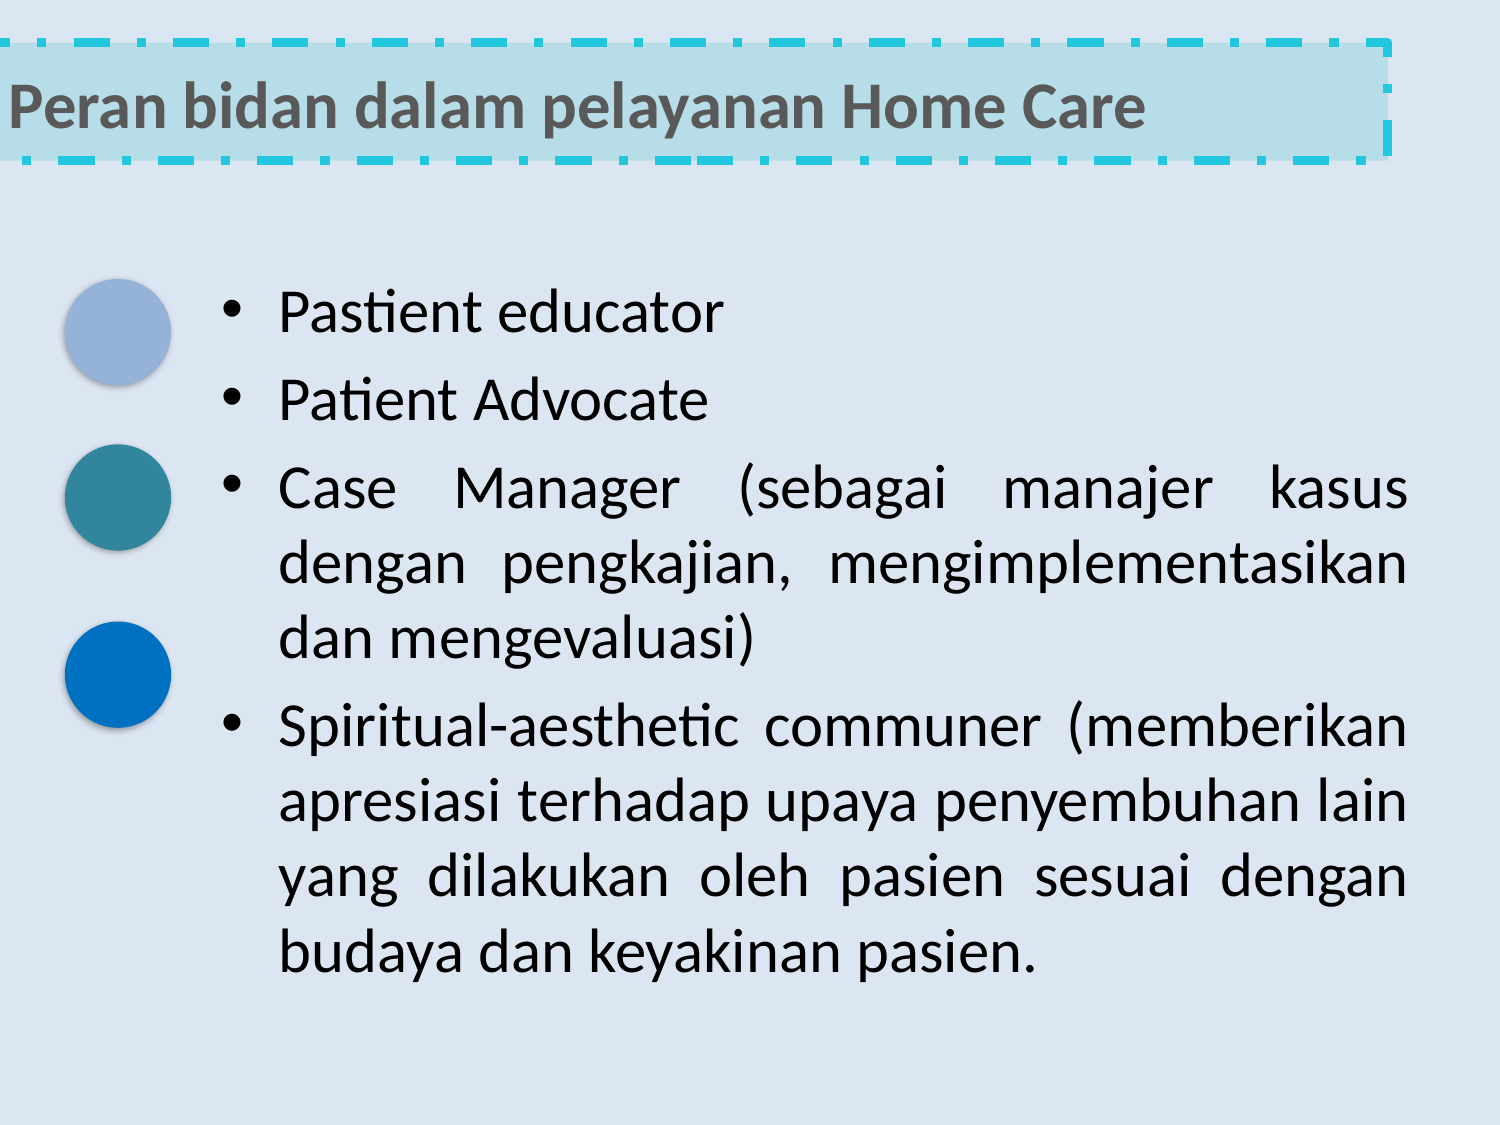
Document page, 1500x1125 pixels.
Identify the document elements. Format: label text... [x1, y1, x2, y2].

list Pastient educator Patient Advocate Case Manager (sebagai manajer kasus dengan pengkajian, mengimplementasikan dan mengevaluasi) Spiritual-aesthetic communer (memberikan apresiasi terhadap upaya penyembuhan lain yang dilakukan oleh pasien sesuai dengan budaya dan keyakinan pasien. [206, 262, 1425, 1005]
text_box Peran bidan dalam pelayanan Home Care [0, 41, 1390, 163]
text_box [64, 278, 172, 729]
